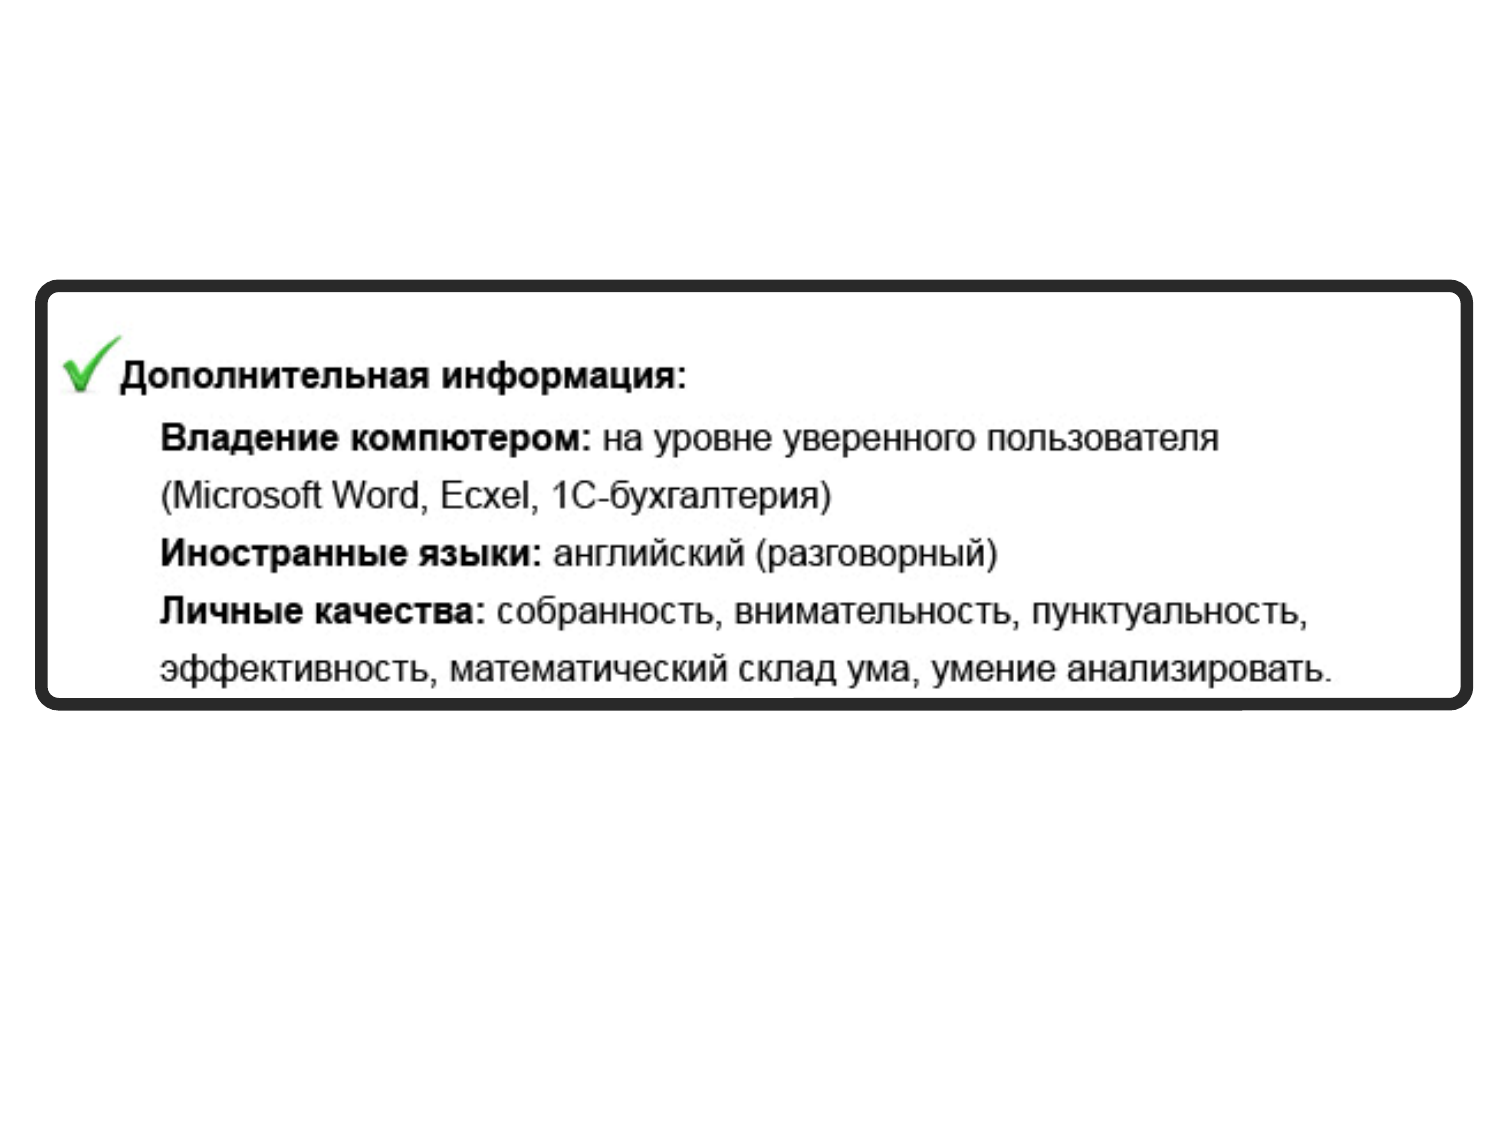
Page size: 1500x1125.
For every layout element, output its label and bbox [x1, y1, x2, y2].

picture [41, 285, 1468, 705]
